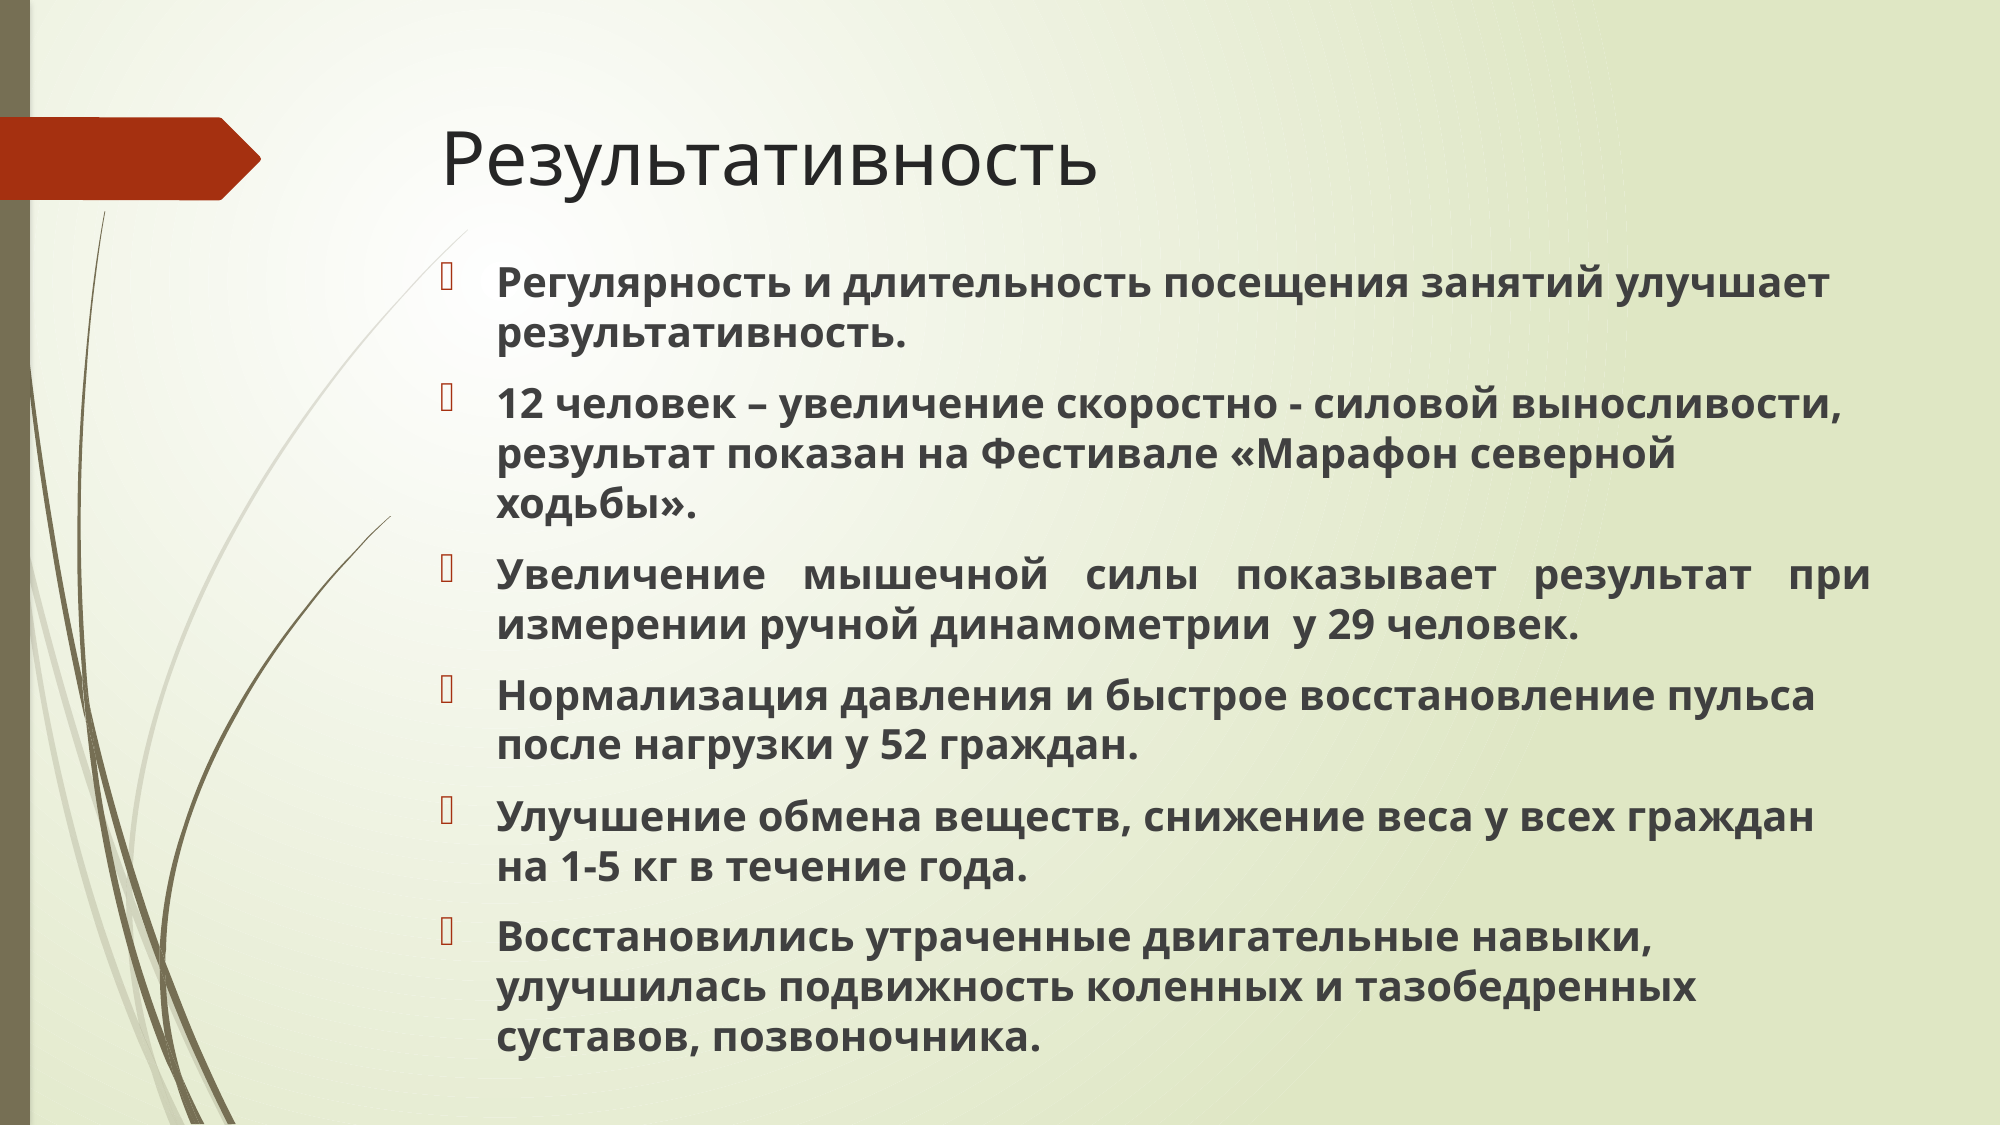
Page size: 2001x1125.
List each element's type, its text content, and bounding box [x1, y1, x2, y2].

title Результативность [425, 102, 1888, 248]
list Регулярность и длительность посещения занятий улучшает результативность. 12 человек – увеличение скоростно - силовой выносливости, результат показан на Фестивале «Марафон северной ходьбы». Увеличение мышечной силы показывает результат при измерении ручной динамометрии у 29 человек. Нормализация давления и быстрое восстановление пульса после нагрузки у 52 граждан. Улучшение обмена веществ, снижение веса у всех граждан на 1-5 кг в течение года. Восстановились утраченные двигательные навыки, улучшилась подвижность коленных и тазобедренных суставов, позвоночника. [424, 248, 1888, 970]
